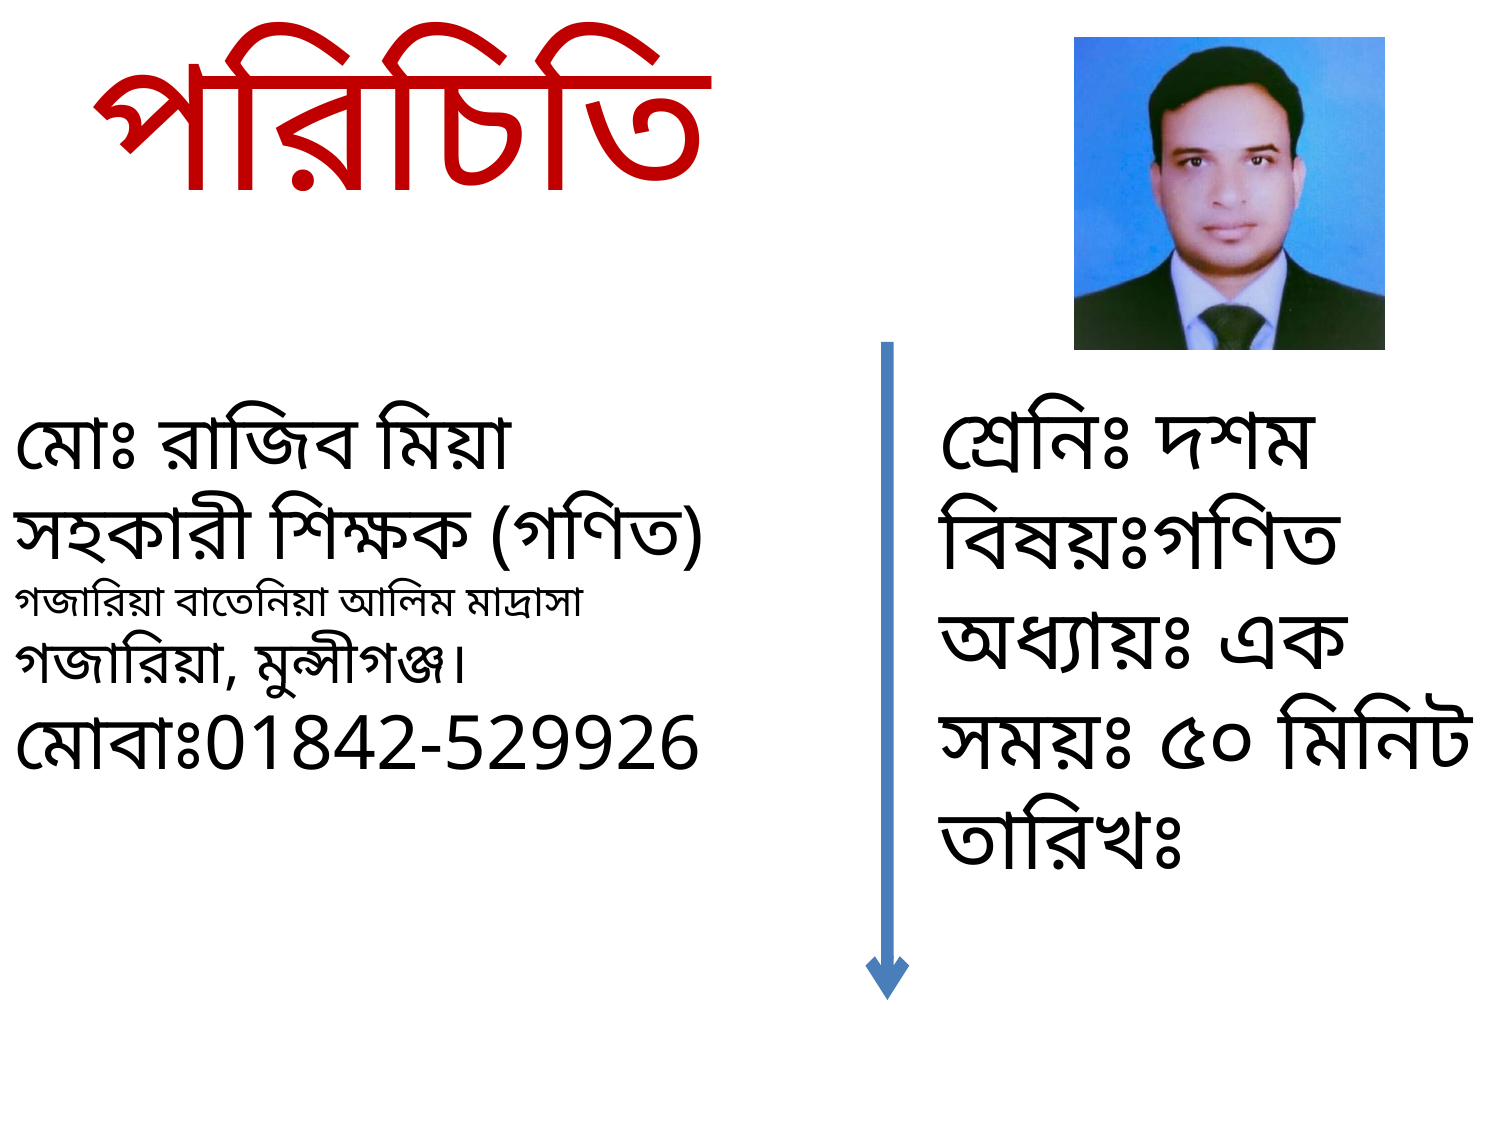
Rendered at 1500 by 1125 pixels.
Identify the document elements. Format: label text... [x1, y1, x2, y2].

text_box পরিচিতি [74, 0, 813, 235]
text_box মোঃ রাজিব মিয়া সহকারী শিক্ষক (গণিত) গজারিয়া বাতেনিয়া আলিম মাদ্রাসা গজারিয়া, মুন্সীগঞ্জ। মোবাঃ01842-529926 [0, 387, 882, 793]
text_box শ্রেনিঃ দশম বিষয়ঃগণিত অধ্যায়ঃ এক সময়ঃ ৫০ মিনিট তারিখঃ [925, 379, 1500, 894]
picture [1074, 37, 1386, 351]
